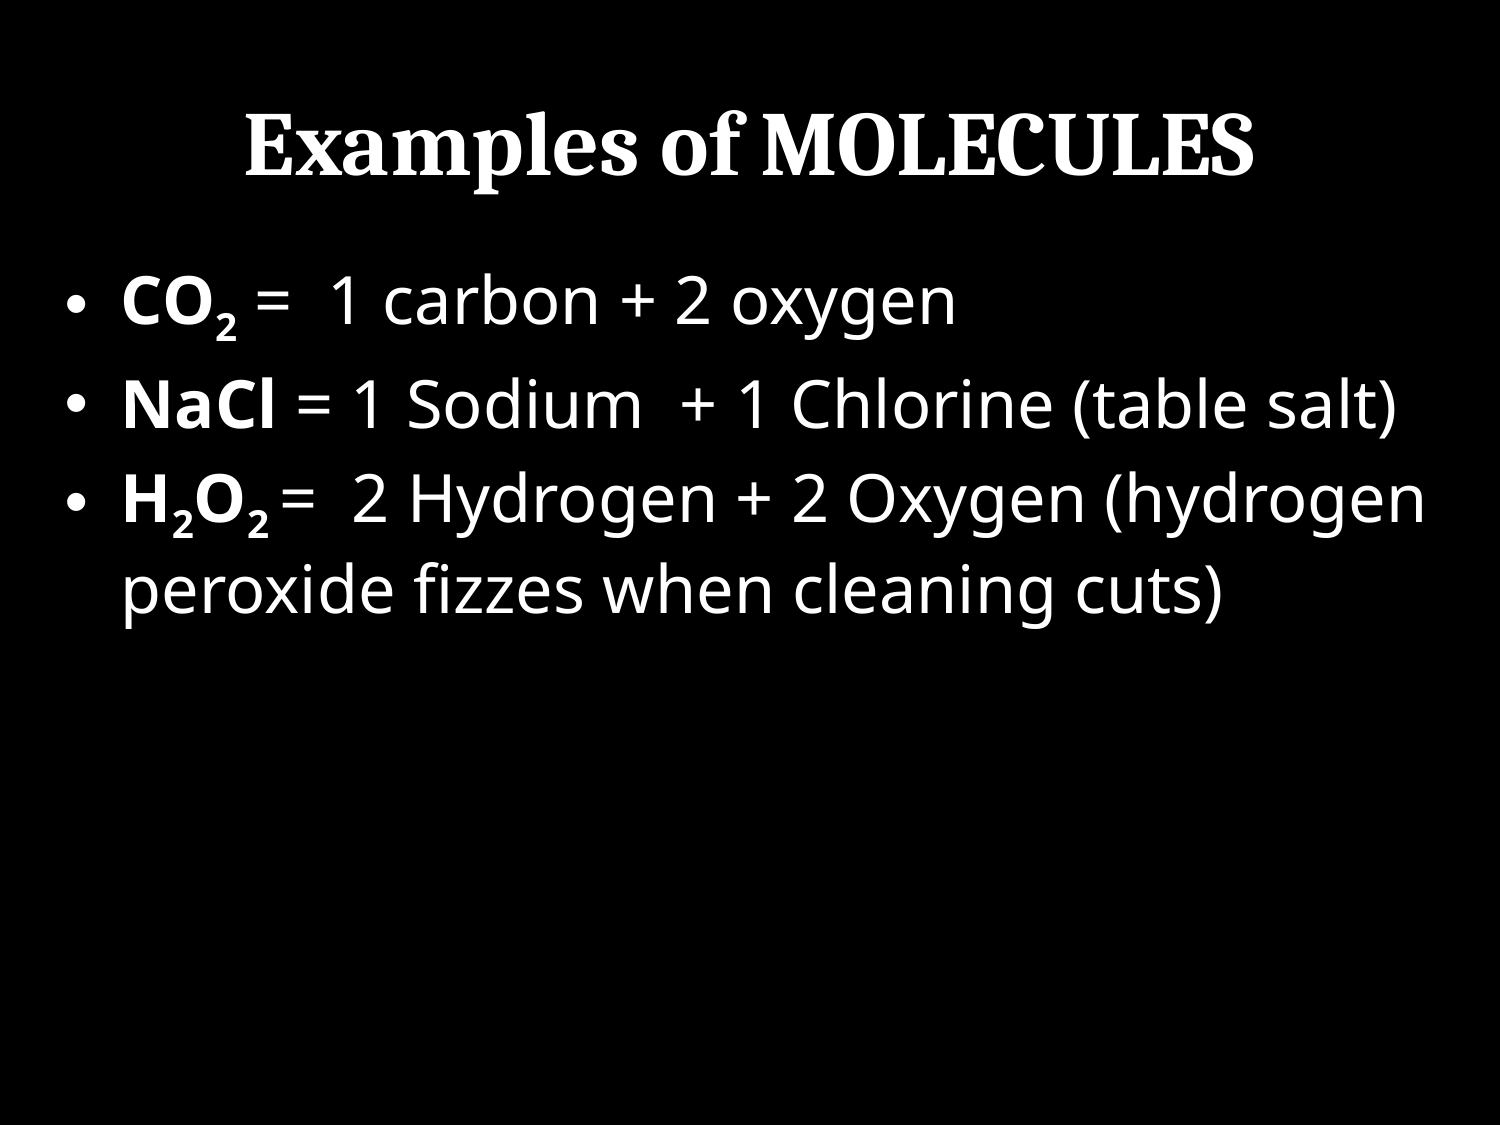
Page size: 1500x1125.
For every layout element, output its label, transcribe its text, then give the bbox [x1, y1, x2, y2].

list CO2 = 1 carbon + 2 oxygen NaCl = 1 Sodium + 1 Chlorine (table salt) H2O2 = 2 Hydrogen + 2 Oxygen (hydrogen peroxide fizzes when cleaning cuts) [49, 250, 1445, 1001]
title Examples of MOLECULES [75, 45, 1425, 233]
